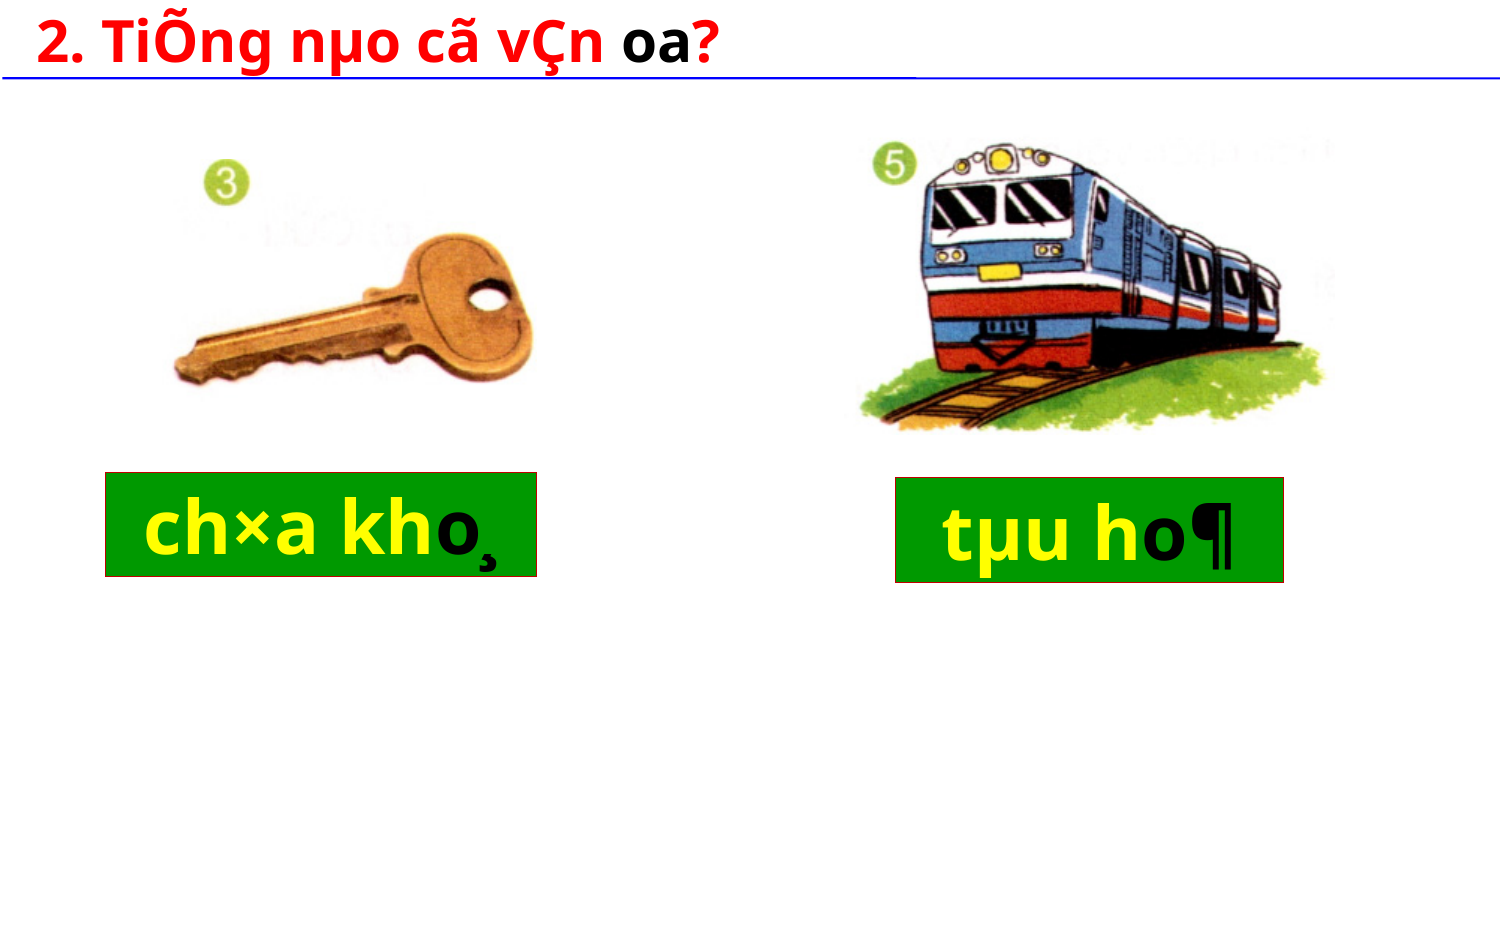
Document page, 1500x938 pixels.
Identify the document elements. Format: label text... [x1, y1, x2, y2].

picture [844, 126, 1335, 435]
text_box 2. TiÕng nµo cã vÇn oa? [21, 0, 1500, 78]
picture [162, 159, 537, 402]
text_box tµu ho¶ [895, 477, 1284, 583]
text_box ch×a kho¸ [105, 472, 537, 577]
